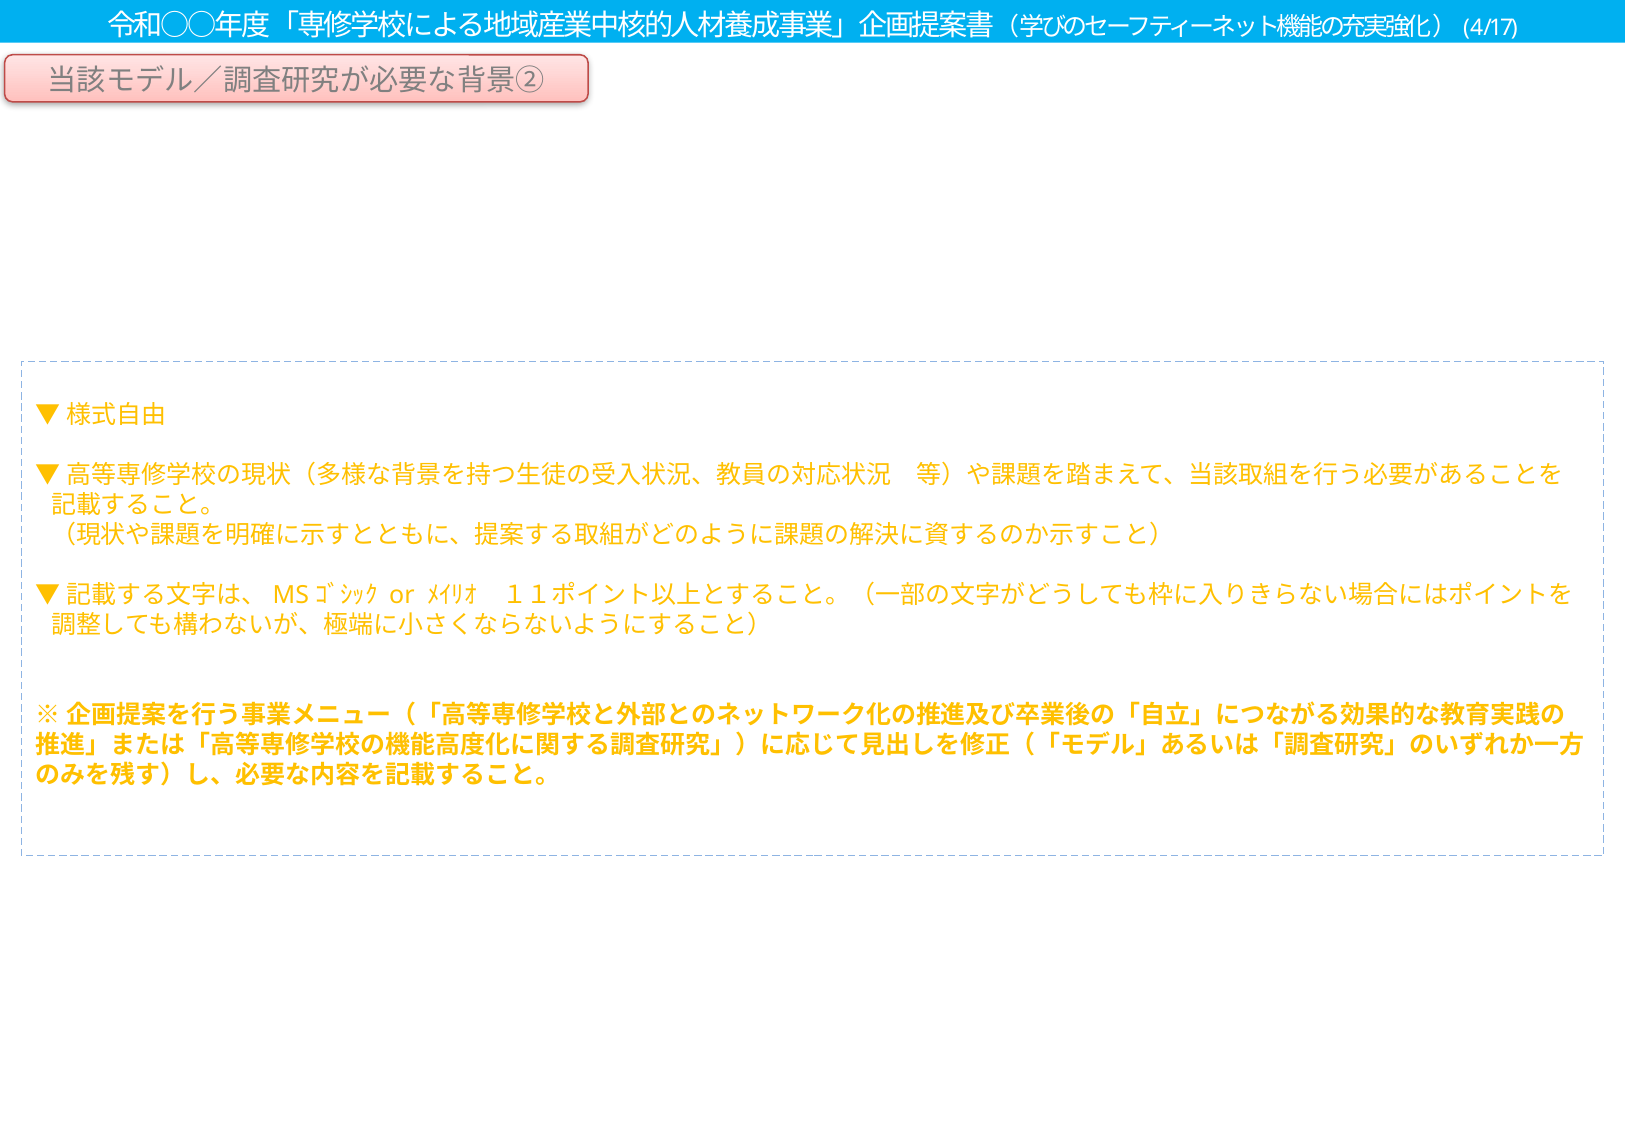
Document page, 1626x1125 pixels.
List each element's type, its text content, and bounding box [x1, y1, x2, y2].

text_box ▼様式自由 ▼高等専修学校の現状（多様な背景を持つ生徒の受入状況、教員の対応状況 等）や課題を踏まえて、当該取組を行う必要があることを記載すること。 （現状や課題を明確に示すとともに、提案する取組がどのように課題の解決に資するのか示すこと） ▼記載する文字は、MSｺﾞｼｯｸ or ﾒｲﾘｵ １１ポイント以上とすること。（一部の文字がどうしても枠に入りきらない場合にはポイントを調整しても構わないが、極端に小さくならないようにすること） ※企画提案を行う事業メニュー（「高等専修学校と外部とのネットワーク化の推進及び卒業後の「自立」につながる効果的な教育実践の推進」または「高等専修学校の機能高度化に関する調査研究」）に応じて見出しを修正（「モデル」あるいは「調査研究」のいずれか一方のみを残す）し、必要な内容を記載すること。 [21, 361, 1604, 856]
text_box 当該モデル／調査研究が必要な背景② [3, 61, 589, 103]
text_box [0, 0, 1625, 50]
